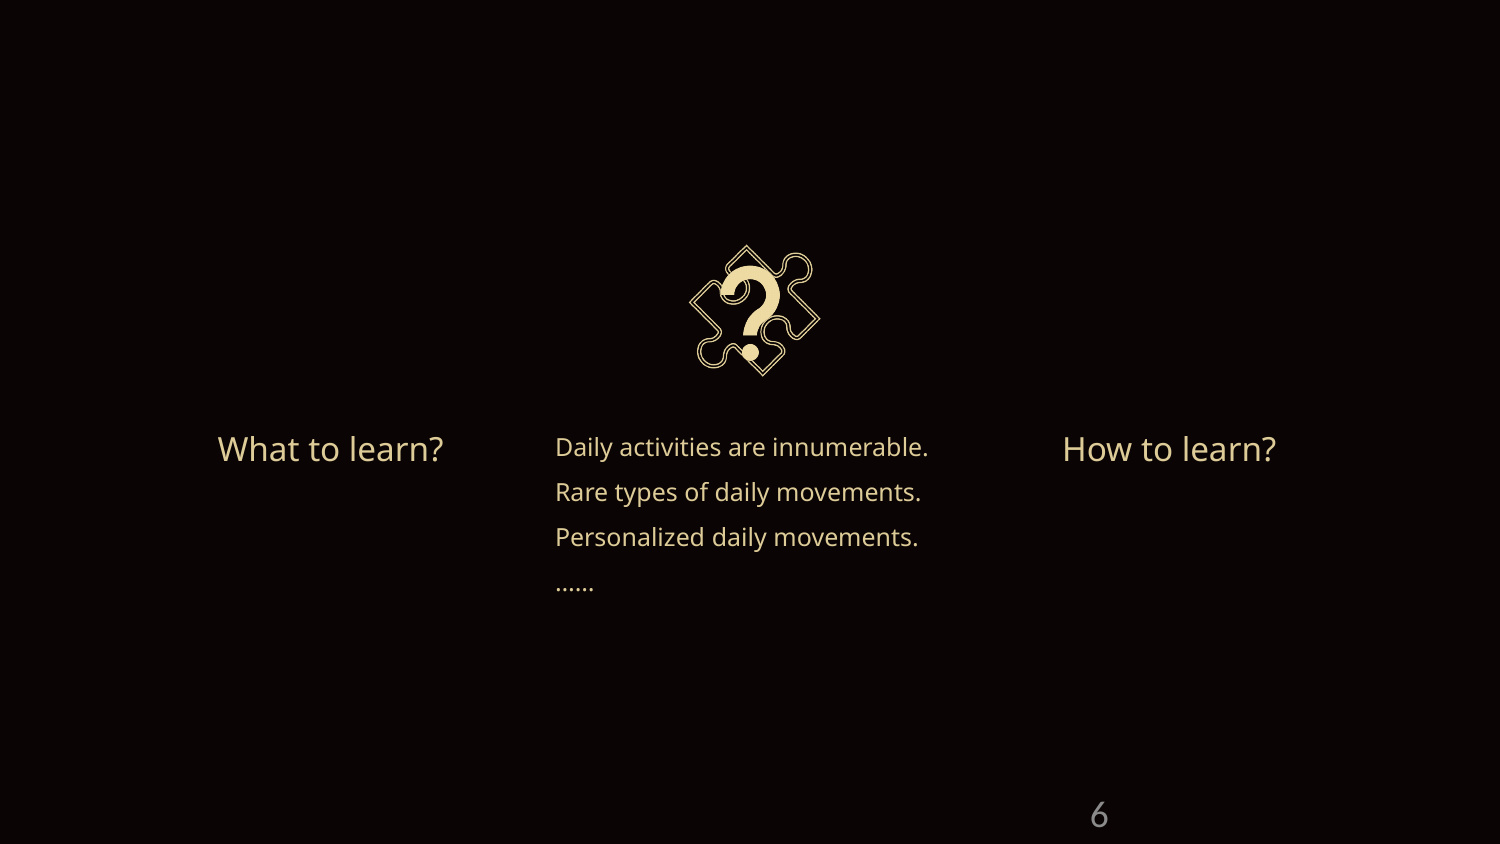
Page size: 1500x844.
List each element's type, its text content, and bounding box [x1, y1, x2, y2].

text_box What to learn? [171, 400, 491, 476]
slide_number 6 [1074, 782, 1425, 828]
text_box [678, 238, 830, 389]
text_box Daily activities are innumerable. Rare types of daily movements. Personalized daily movements. …… [540, 409, 968, 649]
text_box How to learn? [1009, 400, 1329, 476]
